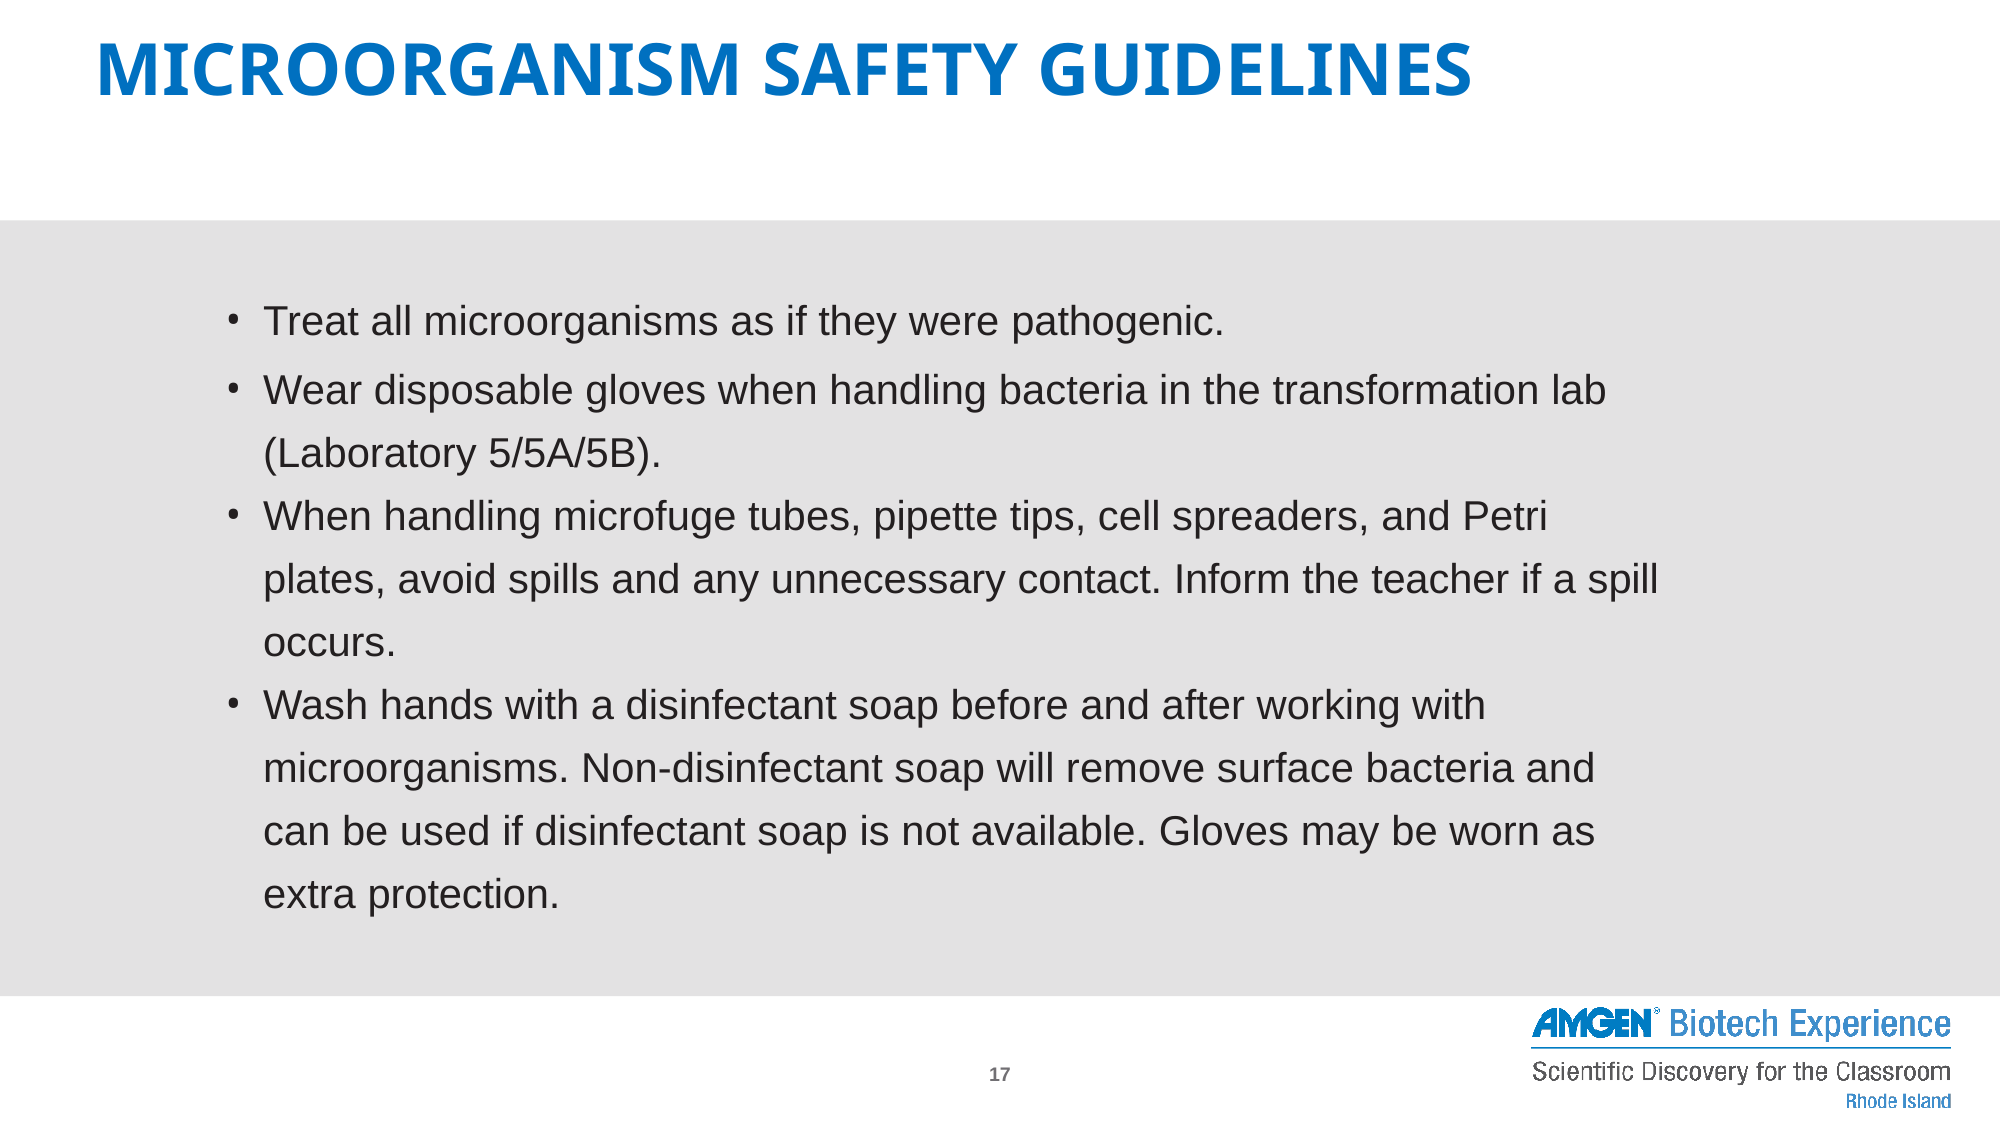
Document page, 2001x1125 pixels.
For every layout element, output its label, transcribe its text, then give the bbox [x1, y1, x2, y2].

picture [1531, 1007, 1951, 1108]
text_box Treat all microorganisms as if they were pathogenic. Wear disposable gloves when handling bacteria in the transformation lab (Laboratory 5/5A/5B). When handling microfuge tubes, pipette tips, cell spreaders, and Petri plates, avoid spills and any unnecessary contact. Inform the teacher if a spill occurs. Wash hands with a disinfectant soap before and after working with microorganisms. Non-disinfectant soap will remove surface bacteria and can be used if disinfectant soap is not available. Gloves may be worn as extra protection. [60, 285, 1842, 986]
title Microorganism Safety Guidelines [79, 13, 1921, 204]
